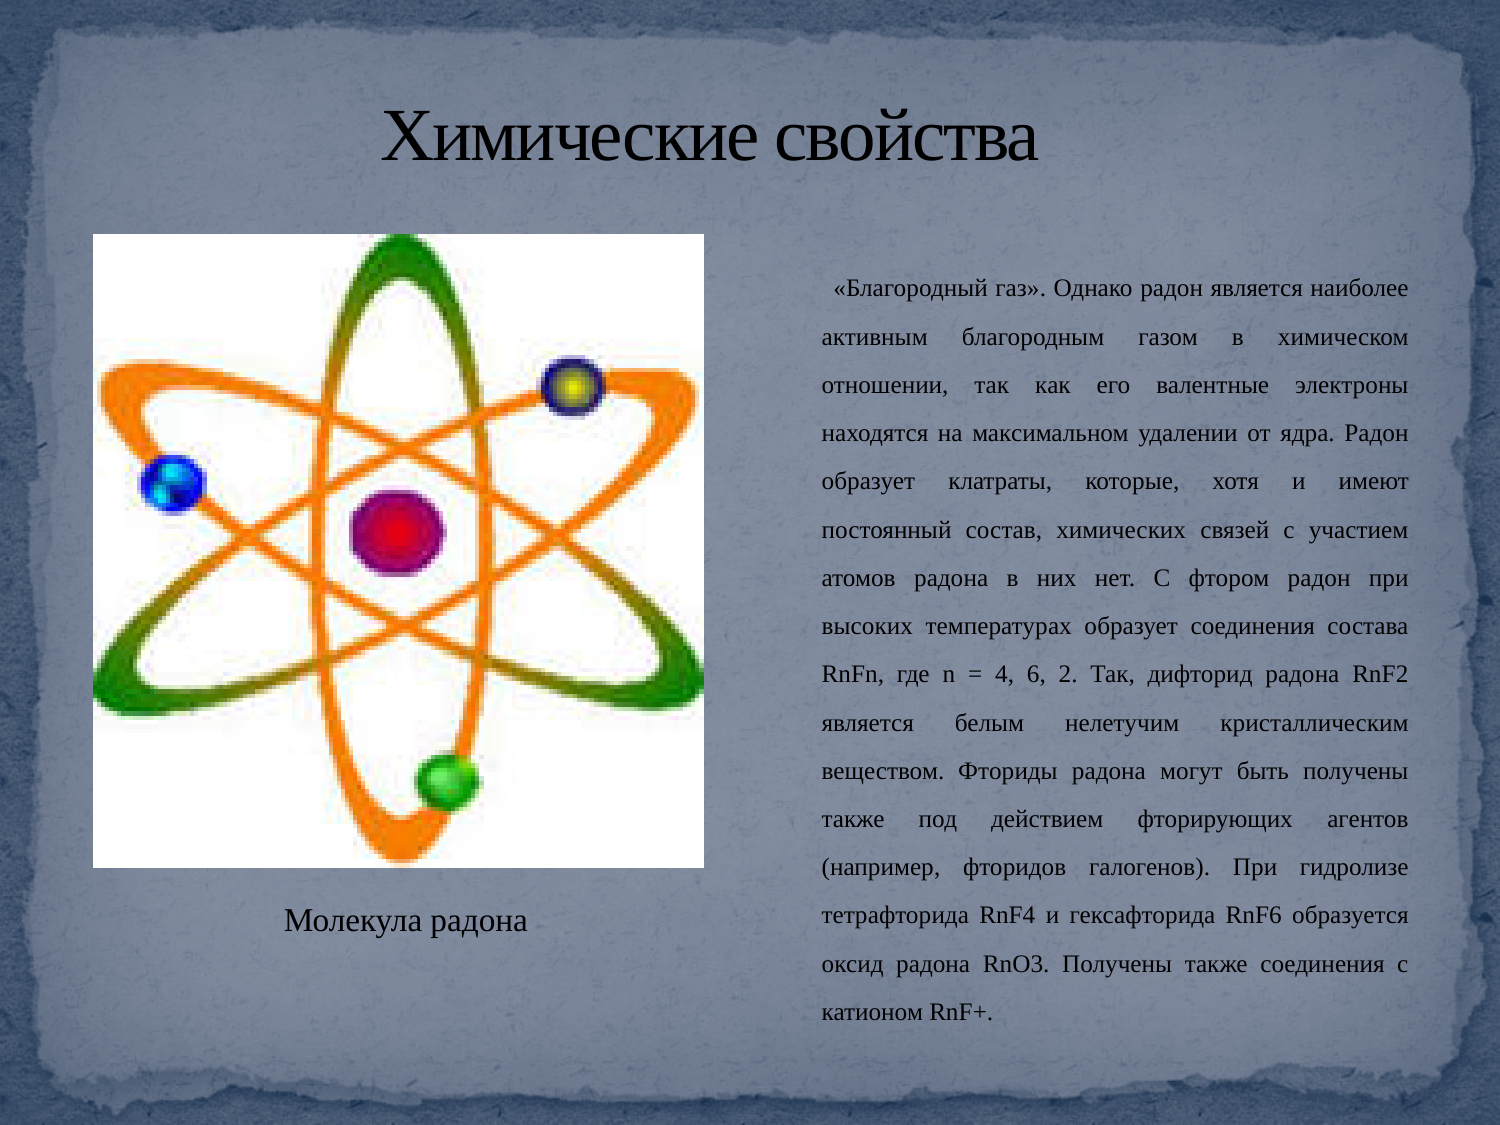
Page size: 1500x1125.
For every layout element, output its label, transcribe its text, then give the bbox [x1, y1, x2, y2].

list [96, 237, 703, 867]
list «Благородный газ». Однако радон является наиболее активным благородным газом в химическом отношении, так как его валентные электроны находятся на максимальном удалении от ядра. Радон образует клатраты, которые, хотя и имеют постоянный состав, химических связей с участием атомов радона в них нет. С фтором радон при высоких температурах образует соединения состава RnFn, где n = 4, 6, 2. Так, дифторид радона RnF2 является белым нелетучим кристаллическим веществом. Фториды радона могут быть получены также под действием фторирующих агентов (например, фторидов галогенов). При гидролизе тетрафторида RnF4 и гексафторида RnF6 образуется оксид радона RnO3. Получены также соединения с катионом RnF+. [761, 245, 1425, 1048]
text_box Молекула радона [269, 890, 544, 946]
title Химические свойства [35, 0, 1386, 183]
